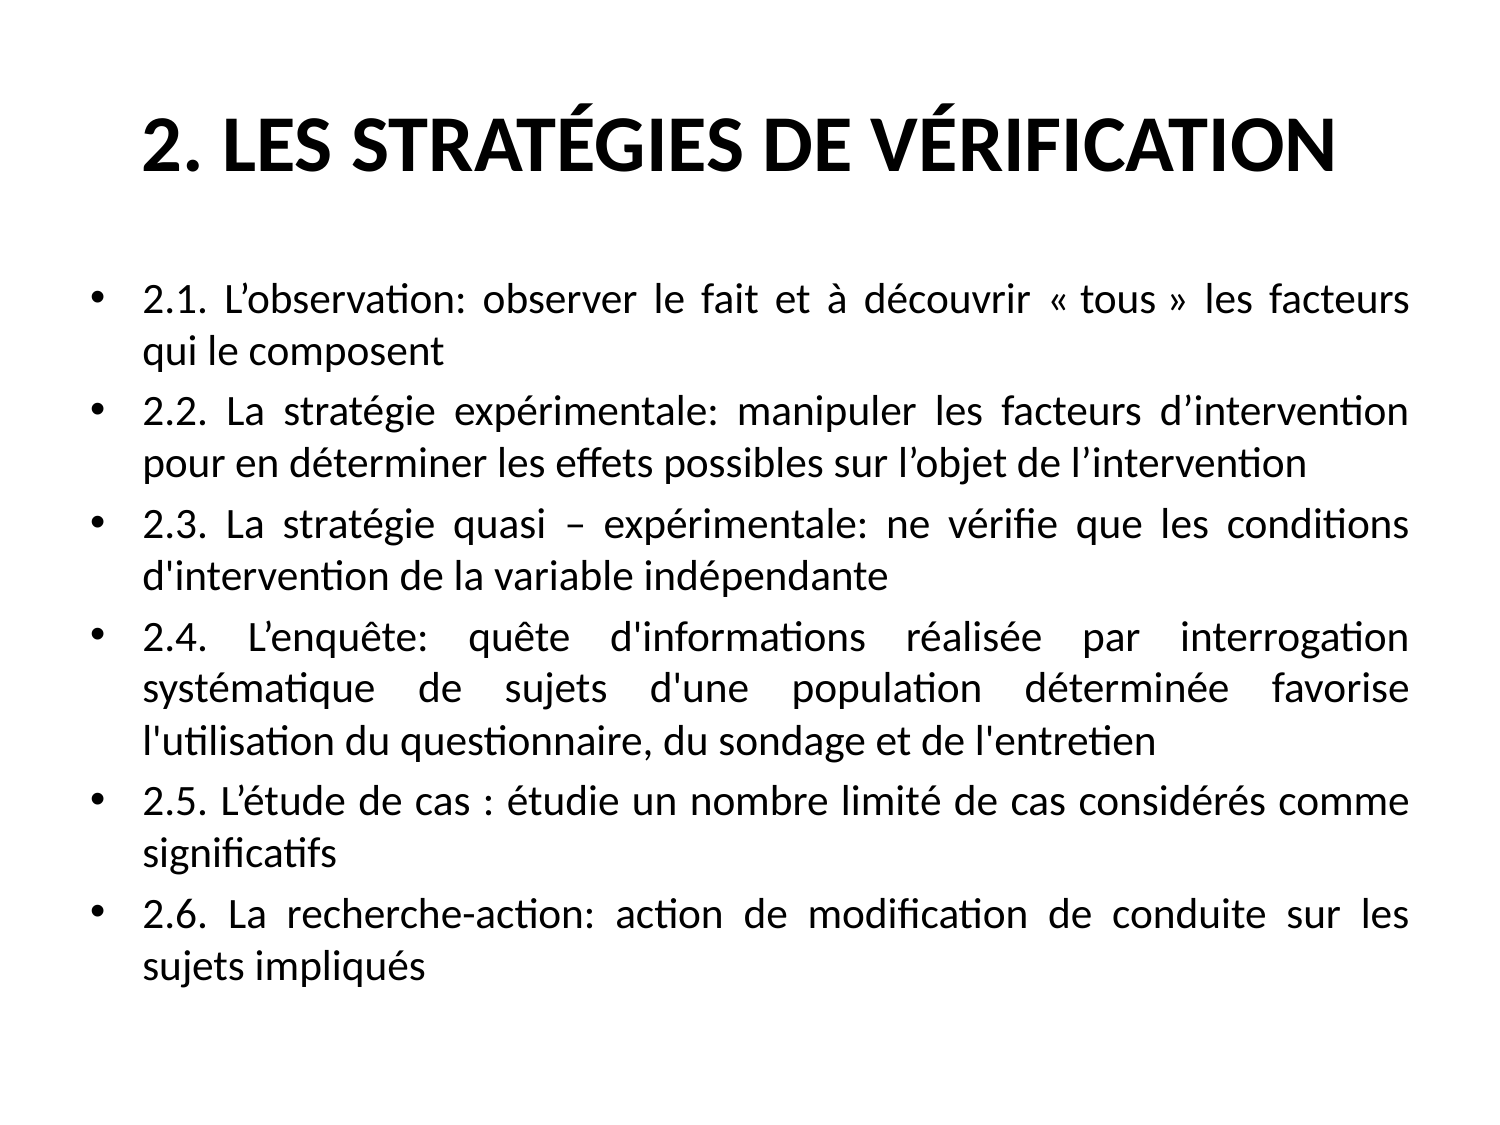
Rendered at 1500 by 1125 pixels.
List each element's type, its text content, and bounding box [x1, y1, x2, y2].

title 2. LES STRATÉGIES DE VÉRIFICATION [75, 45, 1425, 233]
list 2.1. L’observation: observer le fait et à découvrir « tous » les facteurs qui le composent 2.2. La stratégie expérimentale: manipuler les facteurs d’intervention pour en déterminer les effets possibles sur l’objet de l’intervention 2.3. La stratégie quasi – expérimentale: ne vérifie que les conditions d'intervention de la variable indépendante 2.4. L’enquête: quête d'informations réalisée par interrogation systématique de sujets d'une population déterminée favorise l'utilisation du questionnaire, du sondage et de l'entretien 2.5. L’étude de cas : étudie un nombre limité de cas considérés comme significatifs 2.6. La recherche-action: action de modification de conduite sur les sujets impliqués [75, 262, 1425, 1005]
